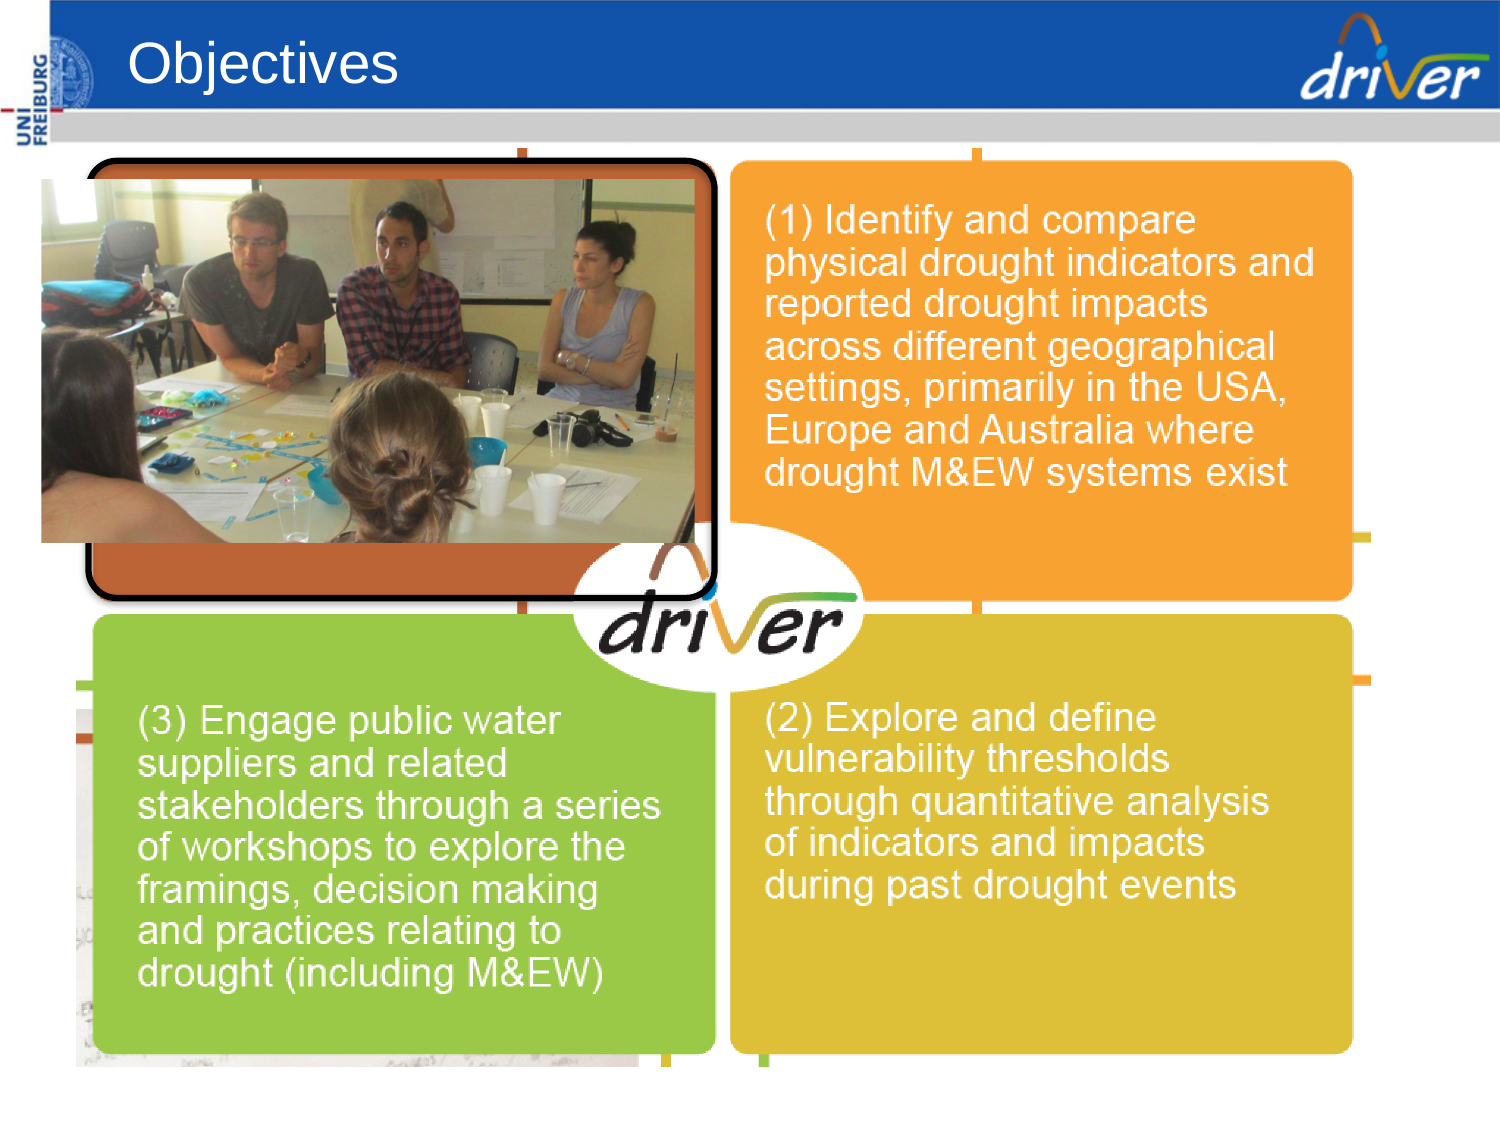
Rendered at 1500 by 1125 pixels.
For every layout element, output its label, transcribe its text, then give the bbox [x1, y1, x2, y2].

title Objectives [112, 0, 1294, 121]
picture [40, 148, 1371, 1068]
picture [0, 0, 1500, 147]
